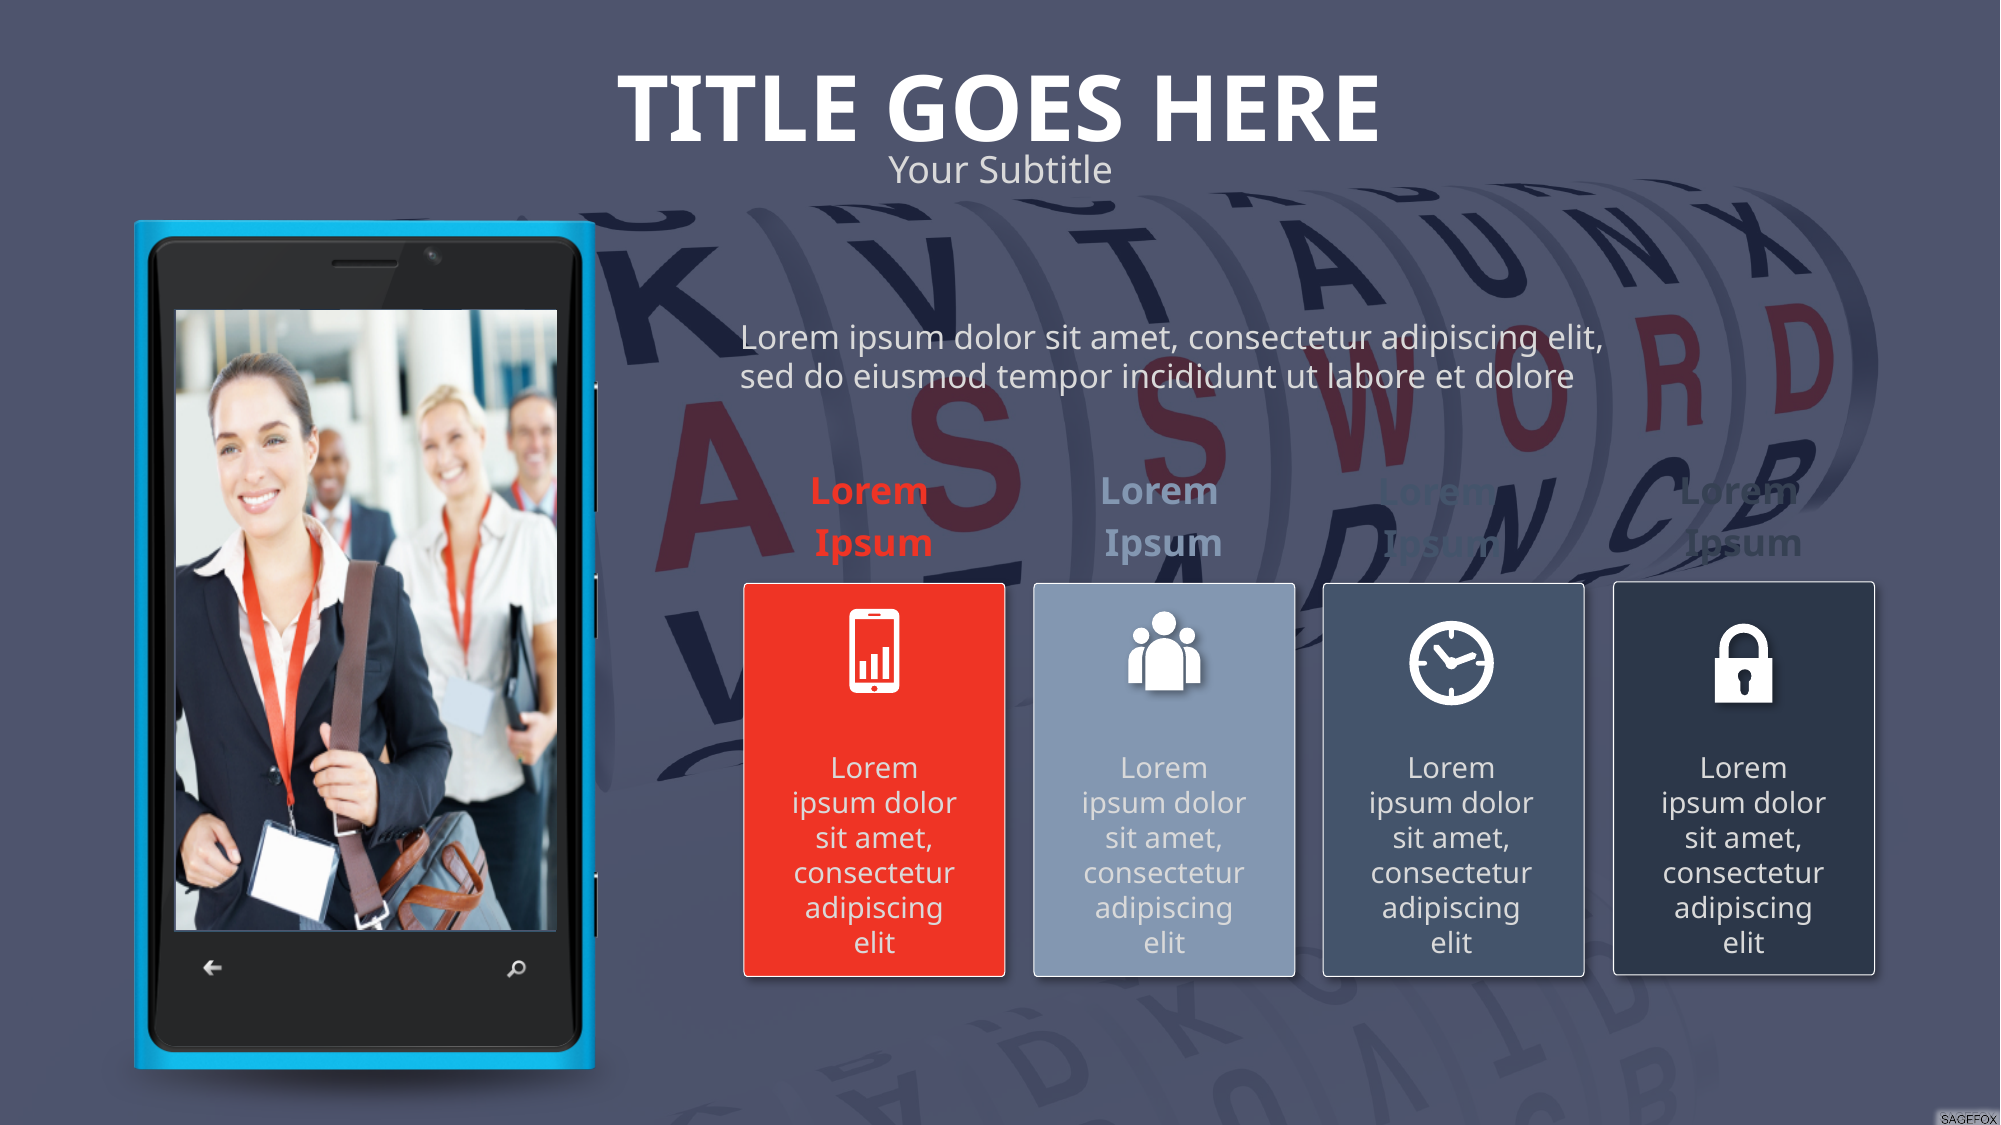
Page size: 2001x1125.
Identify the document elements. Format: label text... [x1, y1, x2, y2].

text_box Lorem ipsum dolor sit amet, consectetur adipiscing elit [1352, 744, 1551, 965]
text_box [1714, 623, 1773, 703]
text_box Lorem ipsum dolor sit amet, consectetur adipiscing elit [1644, 744, 1843, 965]
text_box Lorem ipsum dolor sit amet, consectetur adipiscing elit, sed do eiusmod tempor incididunt ut labore et dolore [729, 310, 1667, 401]
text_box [849, 608, 900, 693]
text_box [1179, 627, 1196, 644]
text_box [1409, 620, 1494, 706]
text_box [1322, 582, 1586, 978]
picture [1938, 1114, 1999, 1125]
text_box [1032, 582, 1296, 978]
text_box [1612, 580, 1876, 976]
text_box [1151, 611, 1177, 636]
text_box Lorem ipsum dolor sit amet, consectetur adipiscing elit [775, 744, 974, 964]
text_box [742, 582, 1006, 978]
text_box [1183, 646, 1201, 684]
text_box [1128, 646, 1145, 684]
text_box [548, 42, 1452, 199]
text_box [1132, 627, 1150, 644]
text_box Lorem Ipsum [1311, 462, 1573, 571]
text_box Lorem Ipsum [743, 461, 1005, 570]
text_box [1145, 638, 1184, 691]
text_box Lorem Ipsum [1033, 461, 1295, 570]
text_box Lorem ipsum dolor sit amet, consectetur adipiscing elit [1064, 744, 1264, 964]
text_box Lorem Ipsum [1613, 461, 1875, 570]
picture [48, 90, 683, 1125]
